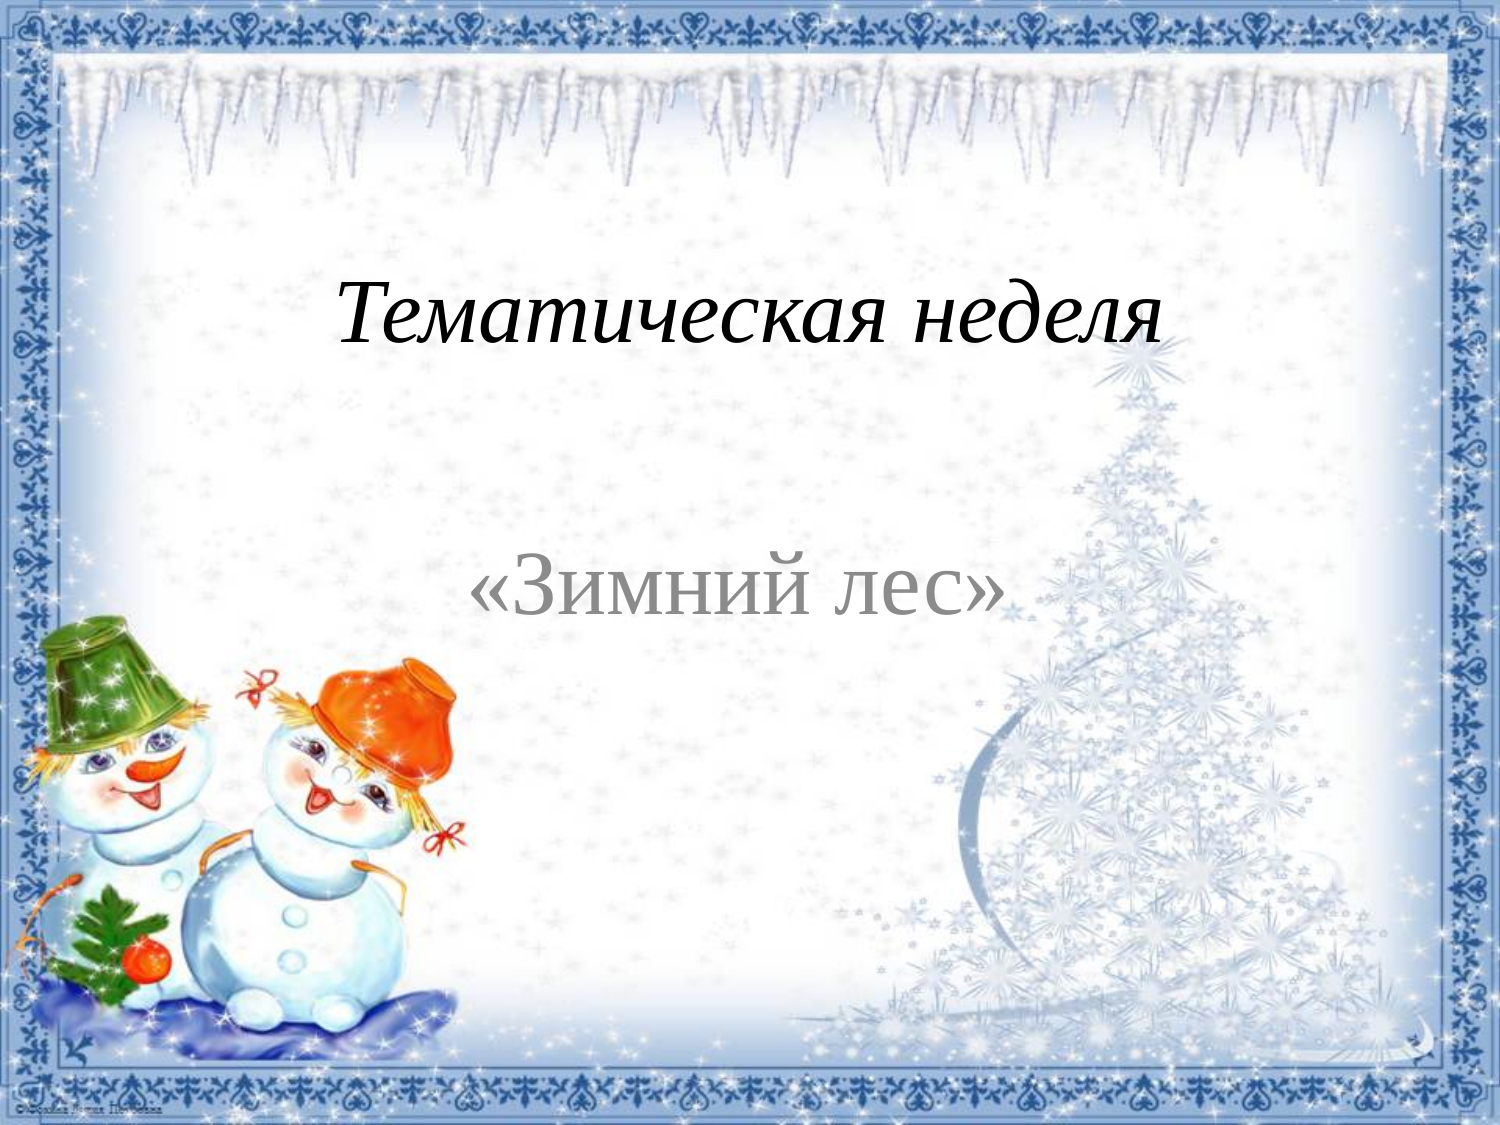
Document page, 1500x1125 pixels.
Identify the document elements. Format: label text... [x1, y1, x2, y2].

title Тематическая неделя [112, 243, 1388, 421]
picture [0, 0, 1500, 1125]
subtitle «Зимний лес» [64, 515, 1412, 787]
